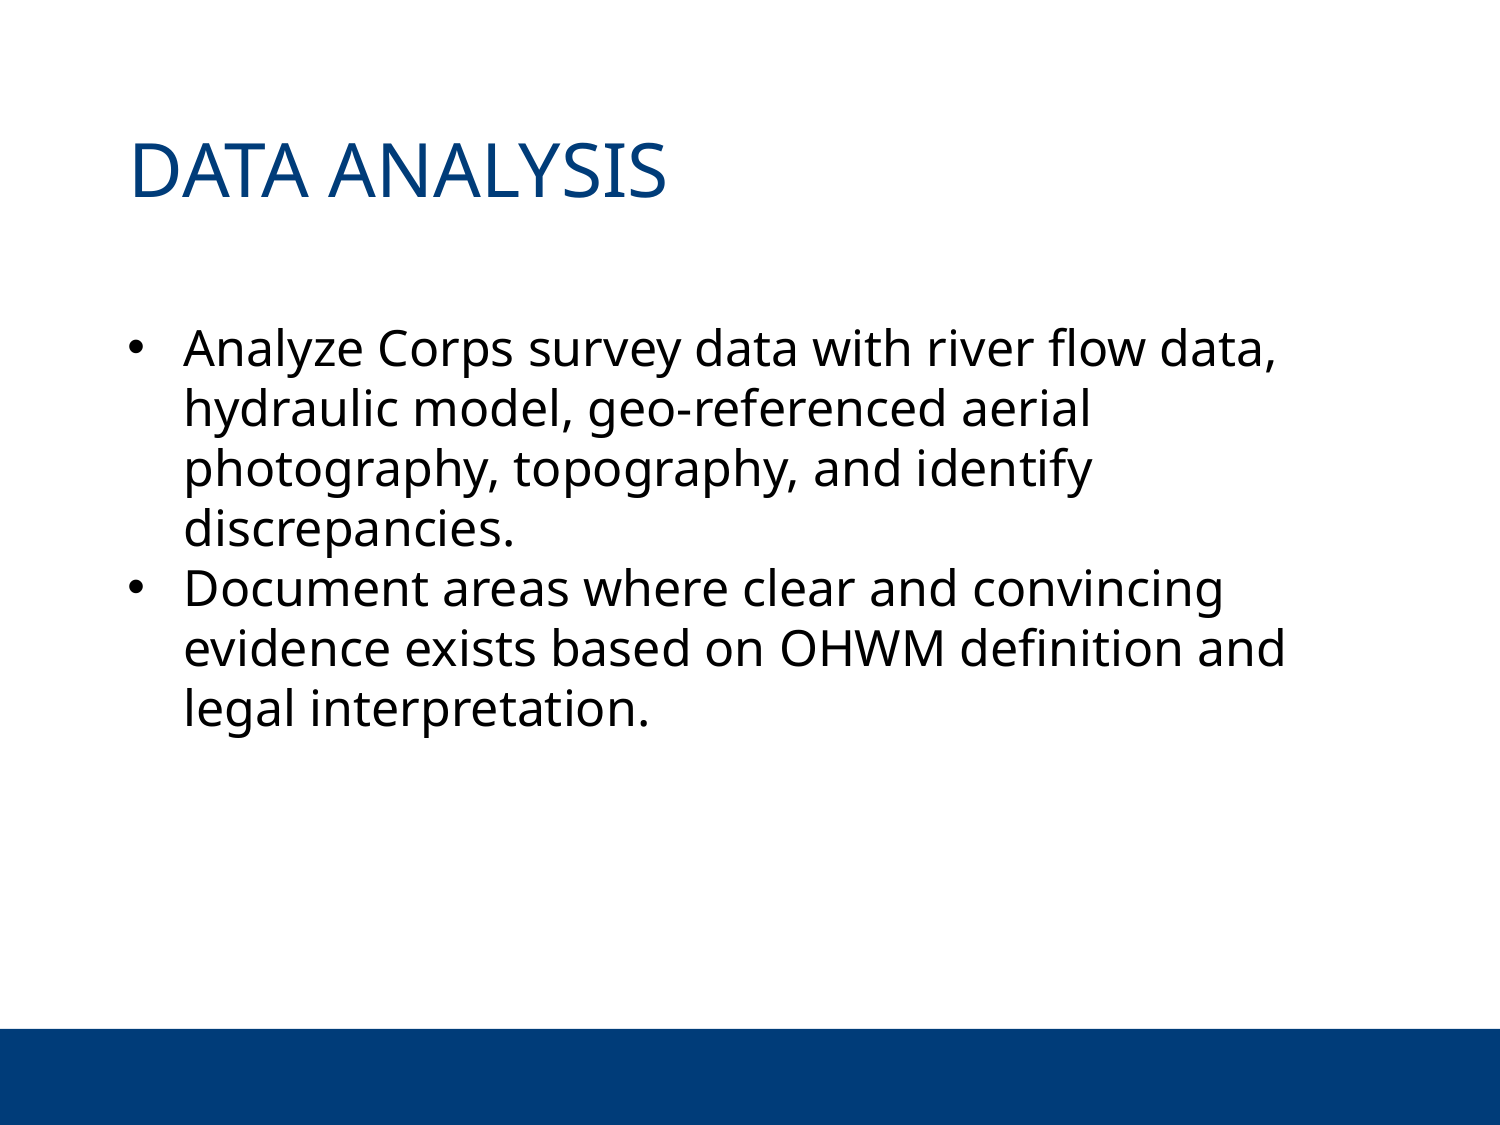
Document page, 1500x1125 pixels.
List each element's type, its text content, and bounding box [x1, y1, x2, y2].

title DATA ANALYSIS [113, 98, 1404, 249]
text_box Analyze Corps survey data with river flow data, hydraulic model, geo-referenced aerial photography, topography, and identify discrepancies. Document areas where clear and convincing evidence exists based on OHWM definition and legal interpretation. [37, 248, 1325, 744]
